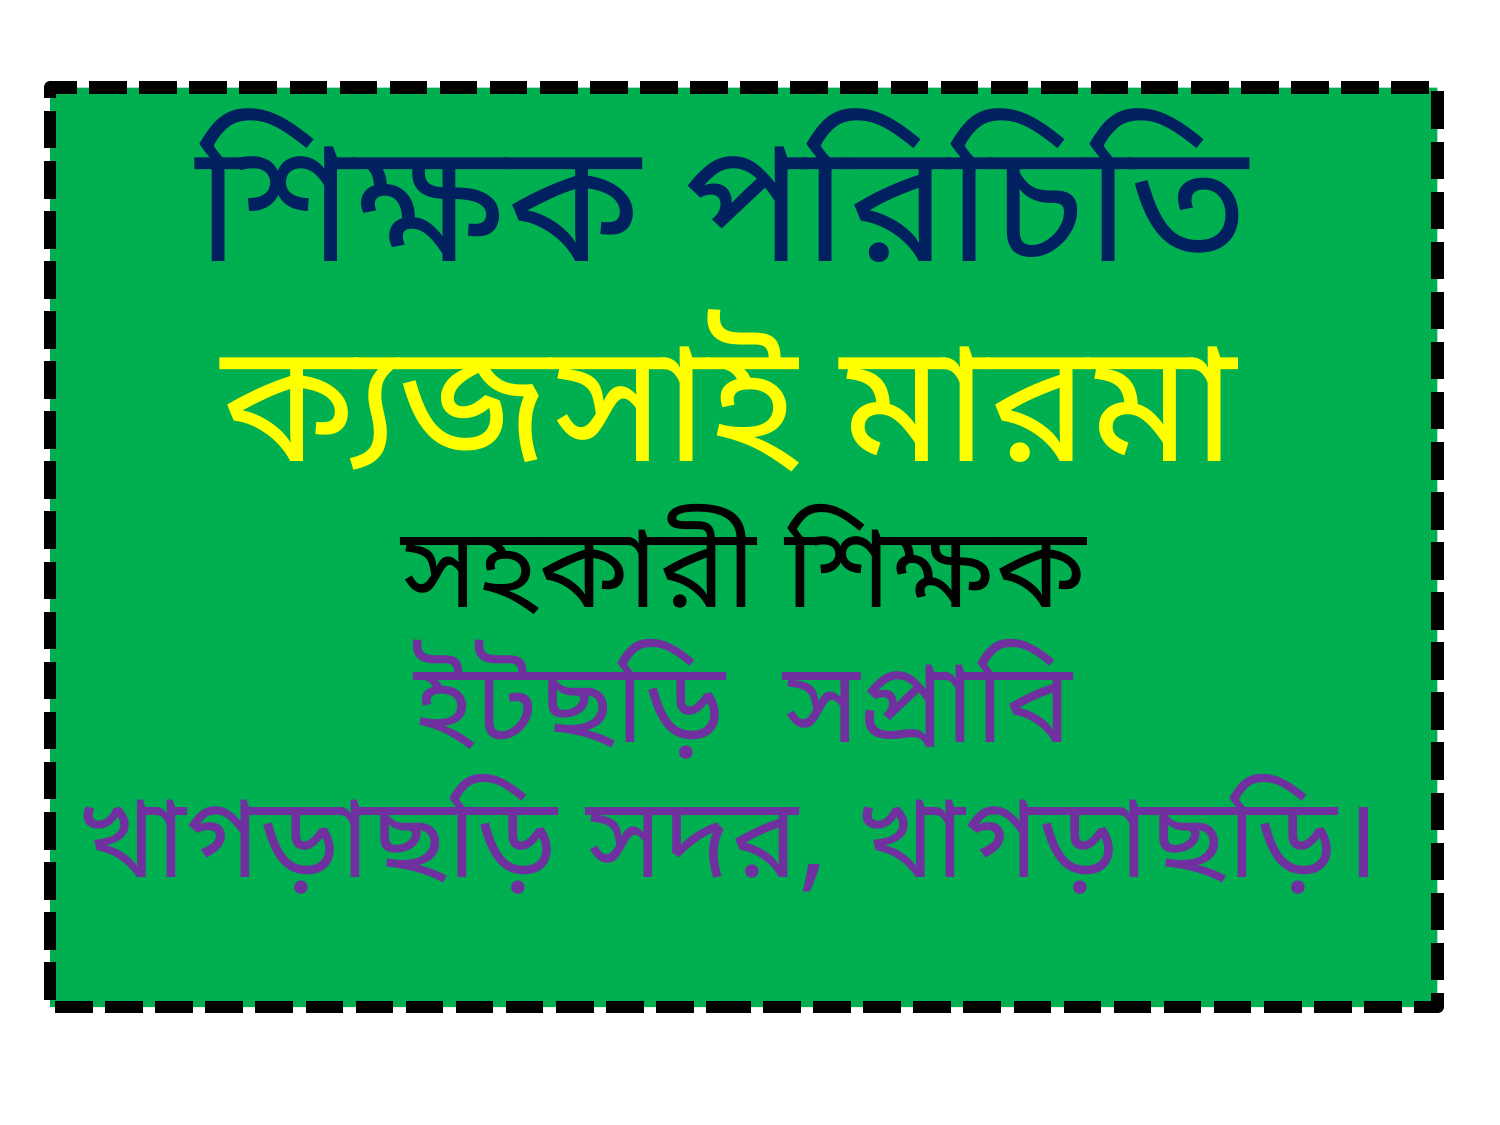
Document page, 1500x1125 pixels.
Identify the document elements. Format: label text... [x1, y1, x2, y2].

text_box শিক্ষক পরিচিতি ক্যজসাই মারমা সহকারী শিক্ষক ইটছড়ি সপ্রাবি খাগড়াছড়ি সদর, খাগড়াছড়ি। [50, 87, 1438, 1008]
